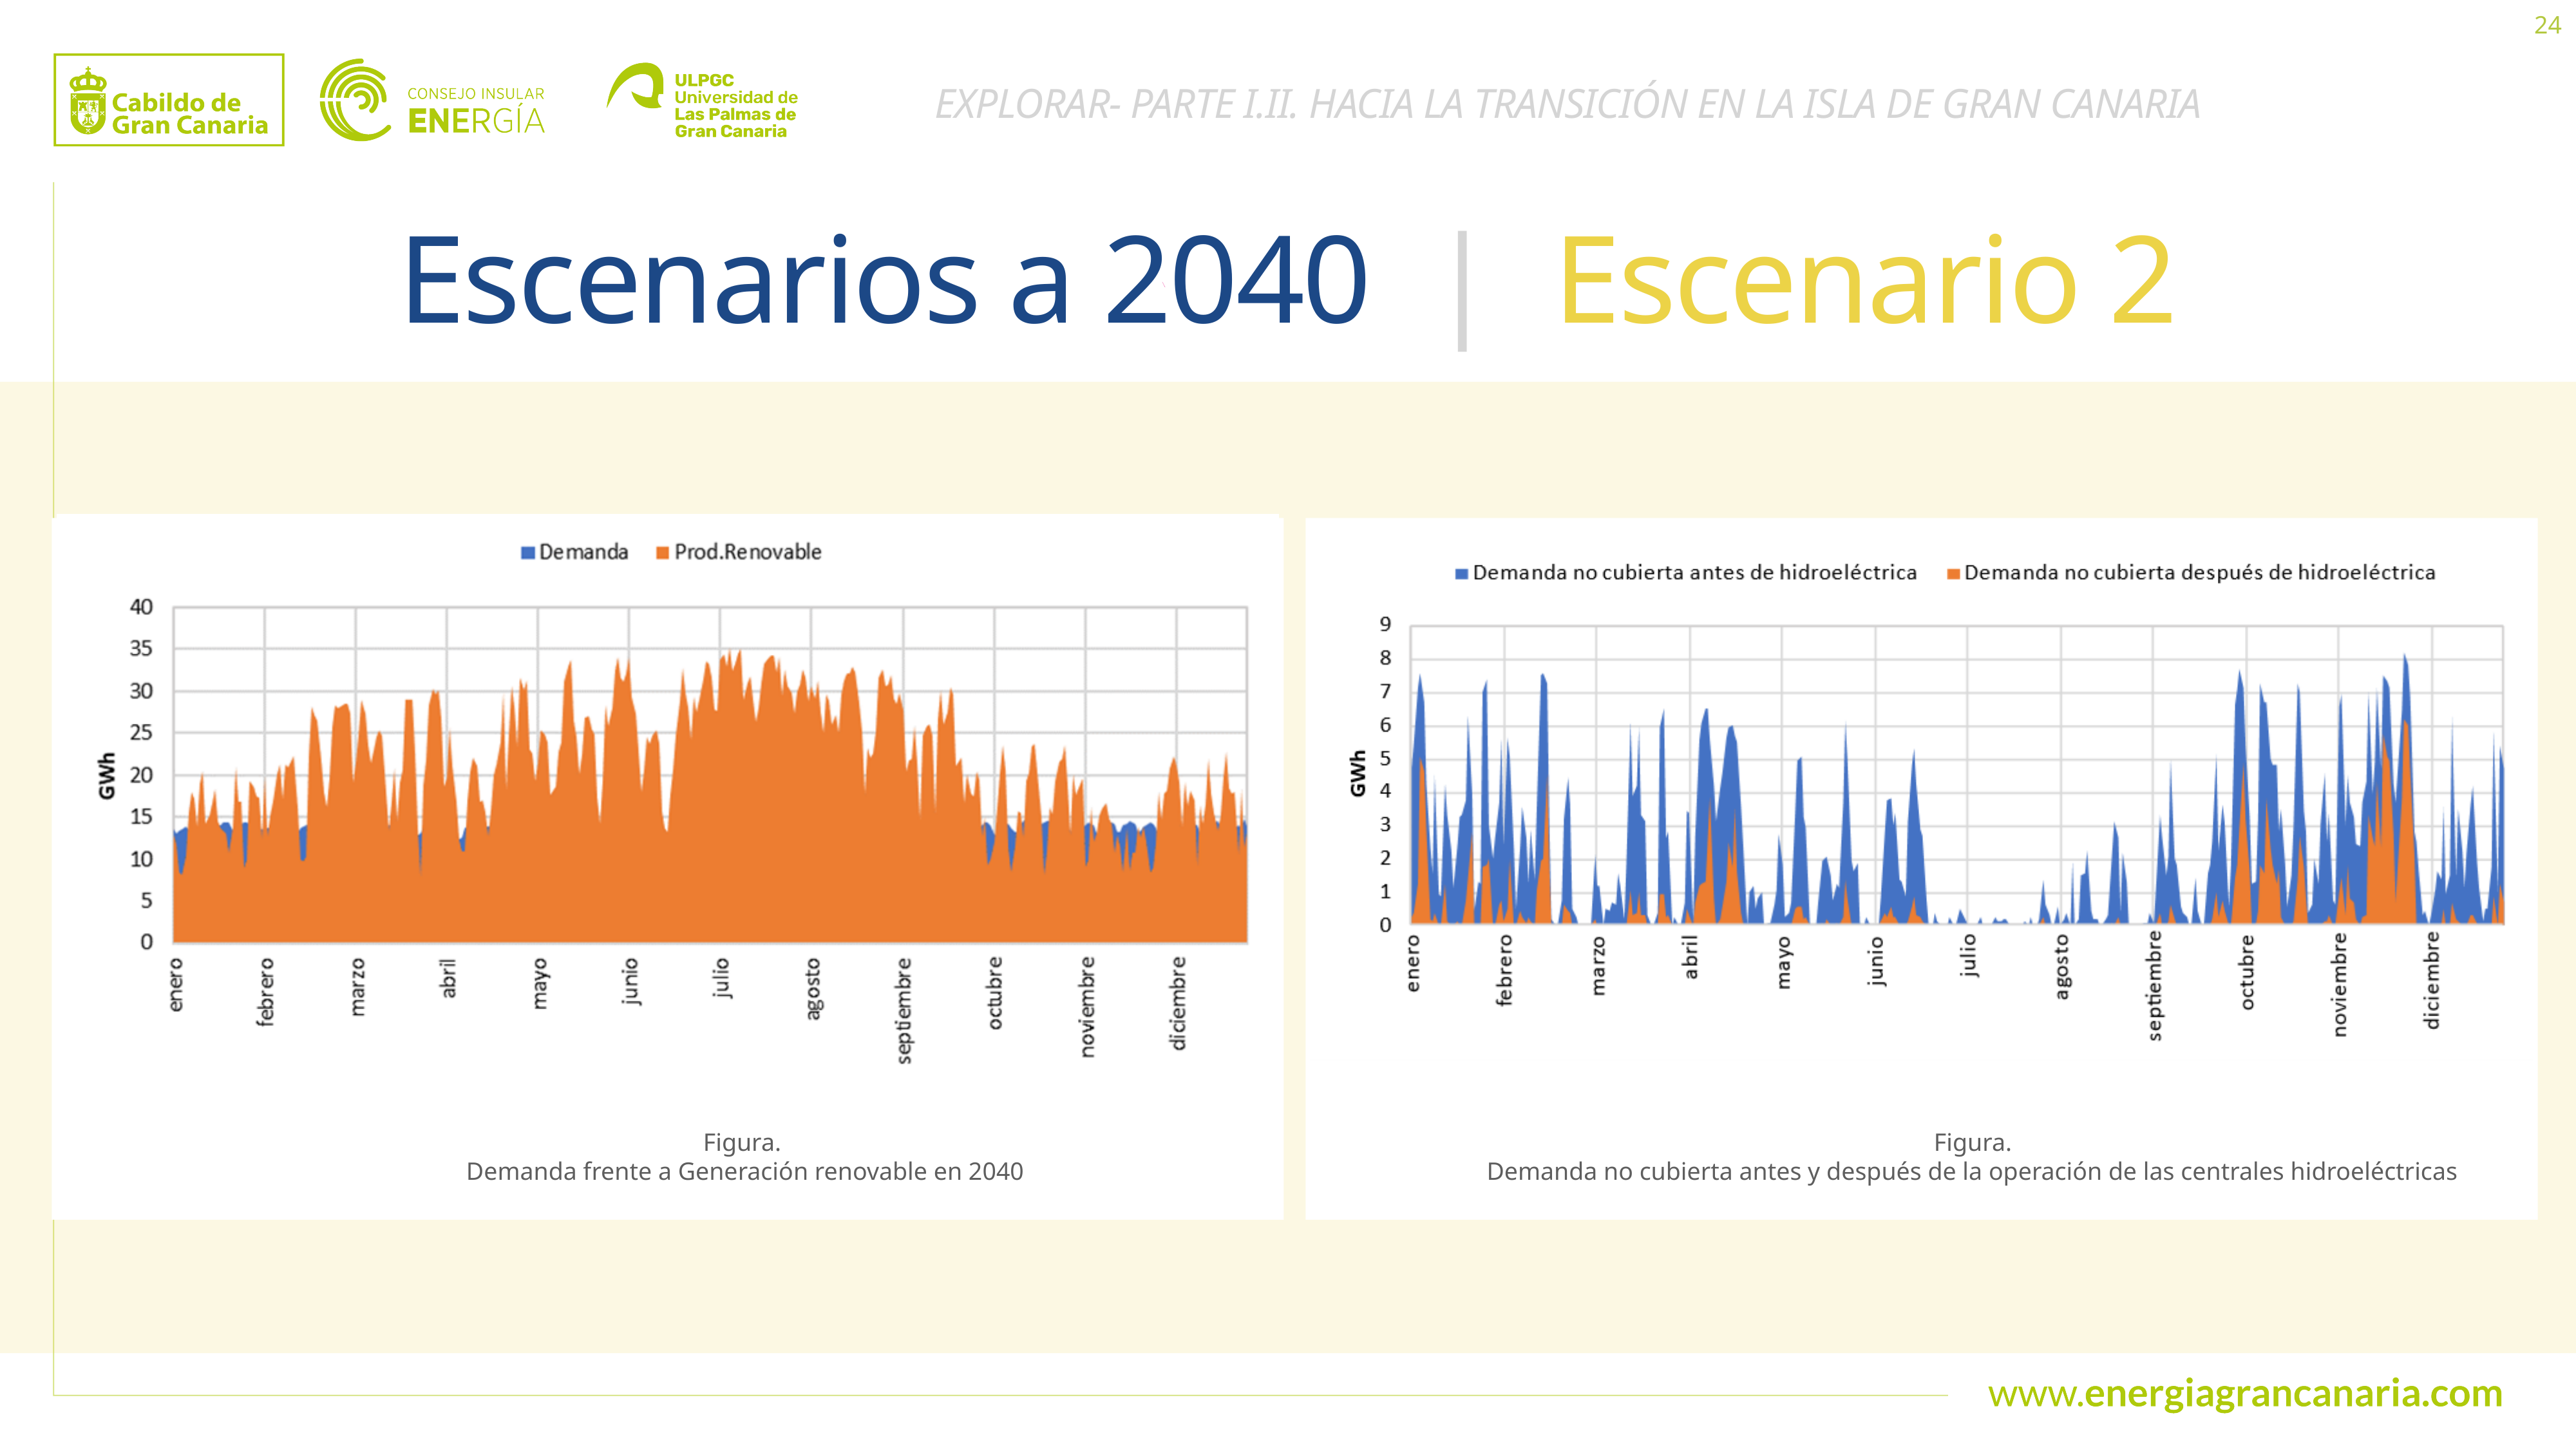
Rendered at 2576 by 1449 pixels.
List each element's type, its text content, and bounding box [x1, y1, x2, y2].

picture [0, 1354, 2576, 1449]
picture [1310, 536, 2533, 1062]
text_box EXPLORAR- PARTE I.II. HACIA LA TRANSICIÓN EN LA ISLA DE GRAN CANARIA [929, 82, 2208, 132]
text_box [52, 518, 1284, 1220]
picture [0, 0, 2576, 381]
text_box Figura. Demanda no cubierta antes y después de la operación de las centrales hidroeléctricas [1481, 1121, 2471, 1191]
text_box [0, 381, 2576, 1354]
slide_number 24 [2521, 7, 2568, 49]
text_box Figura. Demanda frente a Generación renovable en 2040 [460, 1121, 1030, 1191]
text_box [1305, 518, 2538, 1220]
picture [56, 514, 1279, 1084]
text_box Escenarios a 2040 | Escenario 2 [191, 213, 2385, 354]
